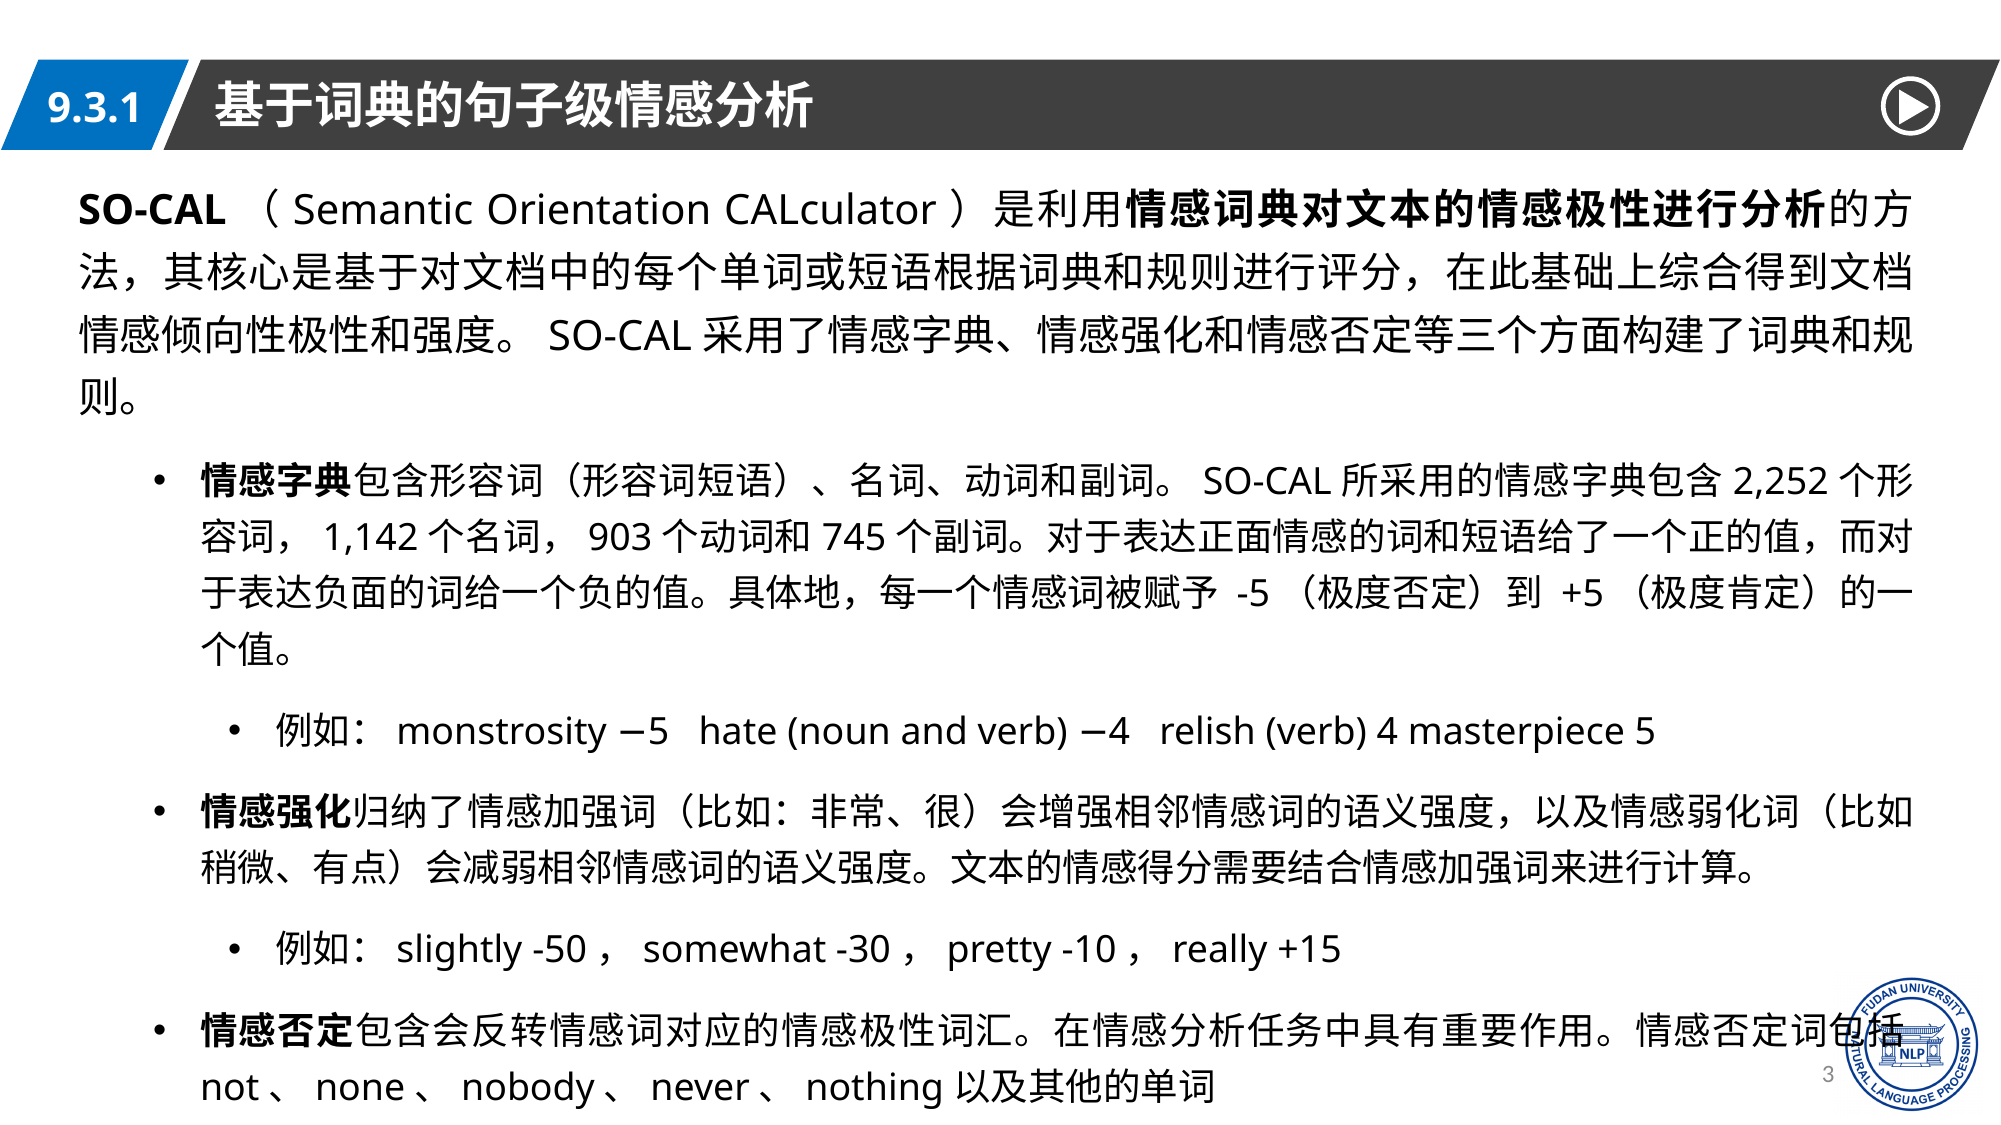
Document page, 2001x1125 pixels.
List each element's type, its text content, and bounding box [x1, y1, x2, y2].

text_box 9.3.1 [26, 73, 164, 138]
text_box [163, 59, 2000, 150]
text_box [1, 89, 157, 150]
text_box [1883, 78, 1939, 134]
text_box SO-CAL（Semantic Orientation CALculator）是利用情感词典对文本的情感极性进行分析的方法，其核心是基于对文档中的每个单词或短语根据词典和规则进行评分，在此基础上综合得到文档情感倾向性极性和强度。SO-CAL采用了情感字典、情感强化和情感否定等三个方面构建了词典和规则。 情感字典包含形容词（形容词短语）、名词、动词和副词。SO-CAL所采用的情感字典包含2,252个形容词，1,142个名词，903个动词和745个副词。对于表达正面情感的词和短语给了一个正的值，而对于表达负面的词给一个负的值。具体地，每一个情感词被赋予 -5（极度否定）到 +5（极度肯定）的一个值。 例如：monstrosity −5 hate (noun and verb) −4 relish (verb) 4 masterpiece 5 情感强化归纳了情感加强词（比如：非常、很）会增强相邻情感词的语义强度，以及情感弱化词（比如稍微、有点）会减弱相邻情感词的语义强度。文本的情感得分需要结合情感加强词来进行计算。 例如：slightly -50，somewhat -30，pretty -10，really +15 情感否定包含会反转情感词对应的情感极性词汇。在情感分析任务中具有重要作用。情感否定词包括not、none、nobody、never、nothing以及其他的单词 例如： 这个服务并不是特别好。 特别好： +5，并不： -4， 句子整体：+5-4 = 1 [63, 163, 1930, 1125]
text_box 基于词典的句子级情感分析 [199, 66, 830, 142]
text_box [32, 59, 189, 120]
picture [1930, 972, 1985, 1117]
